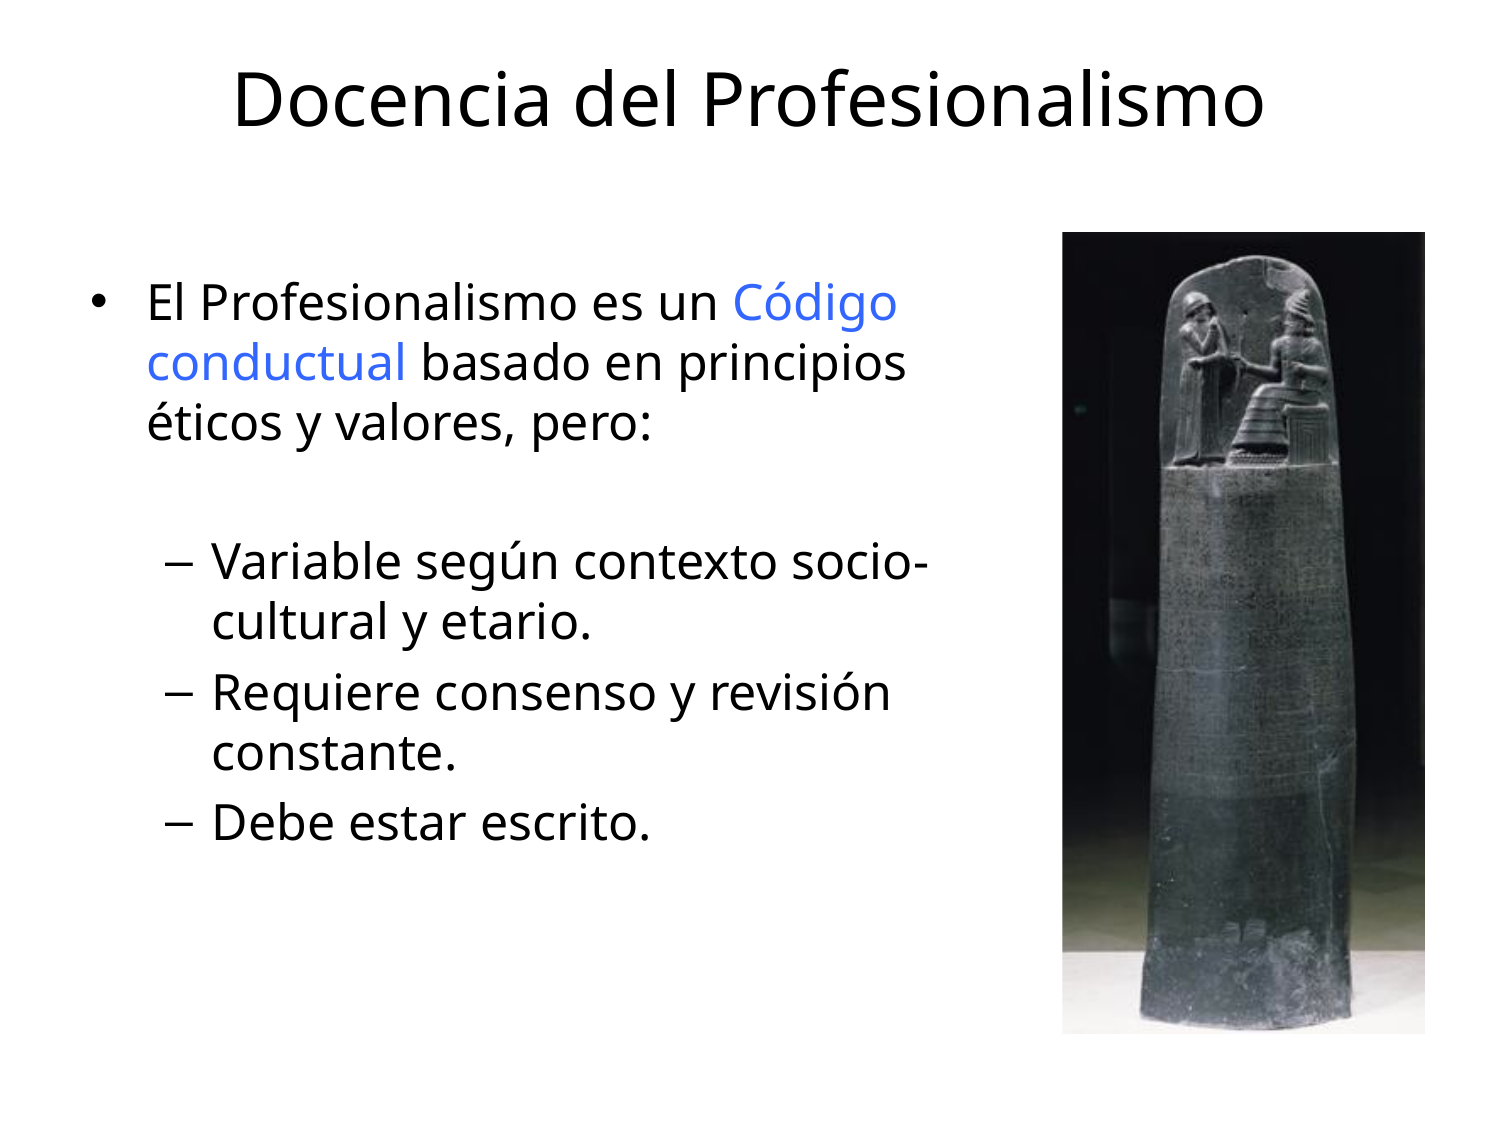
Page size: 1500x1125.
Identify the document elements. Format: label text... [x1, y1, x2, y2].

picture [1062, 232, 1426, 1035]
list El Profesionalismo es un Código conductual basado en principios éticos y valores, pero: Variable según contexto socio-cultural y etario. Requiere consenso y revisión constante. Debe estar escrito. [75, 262, 1025, 982]
title Docencia del Profesionalismo [75, 2, 1425, 190]
